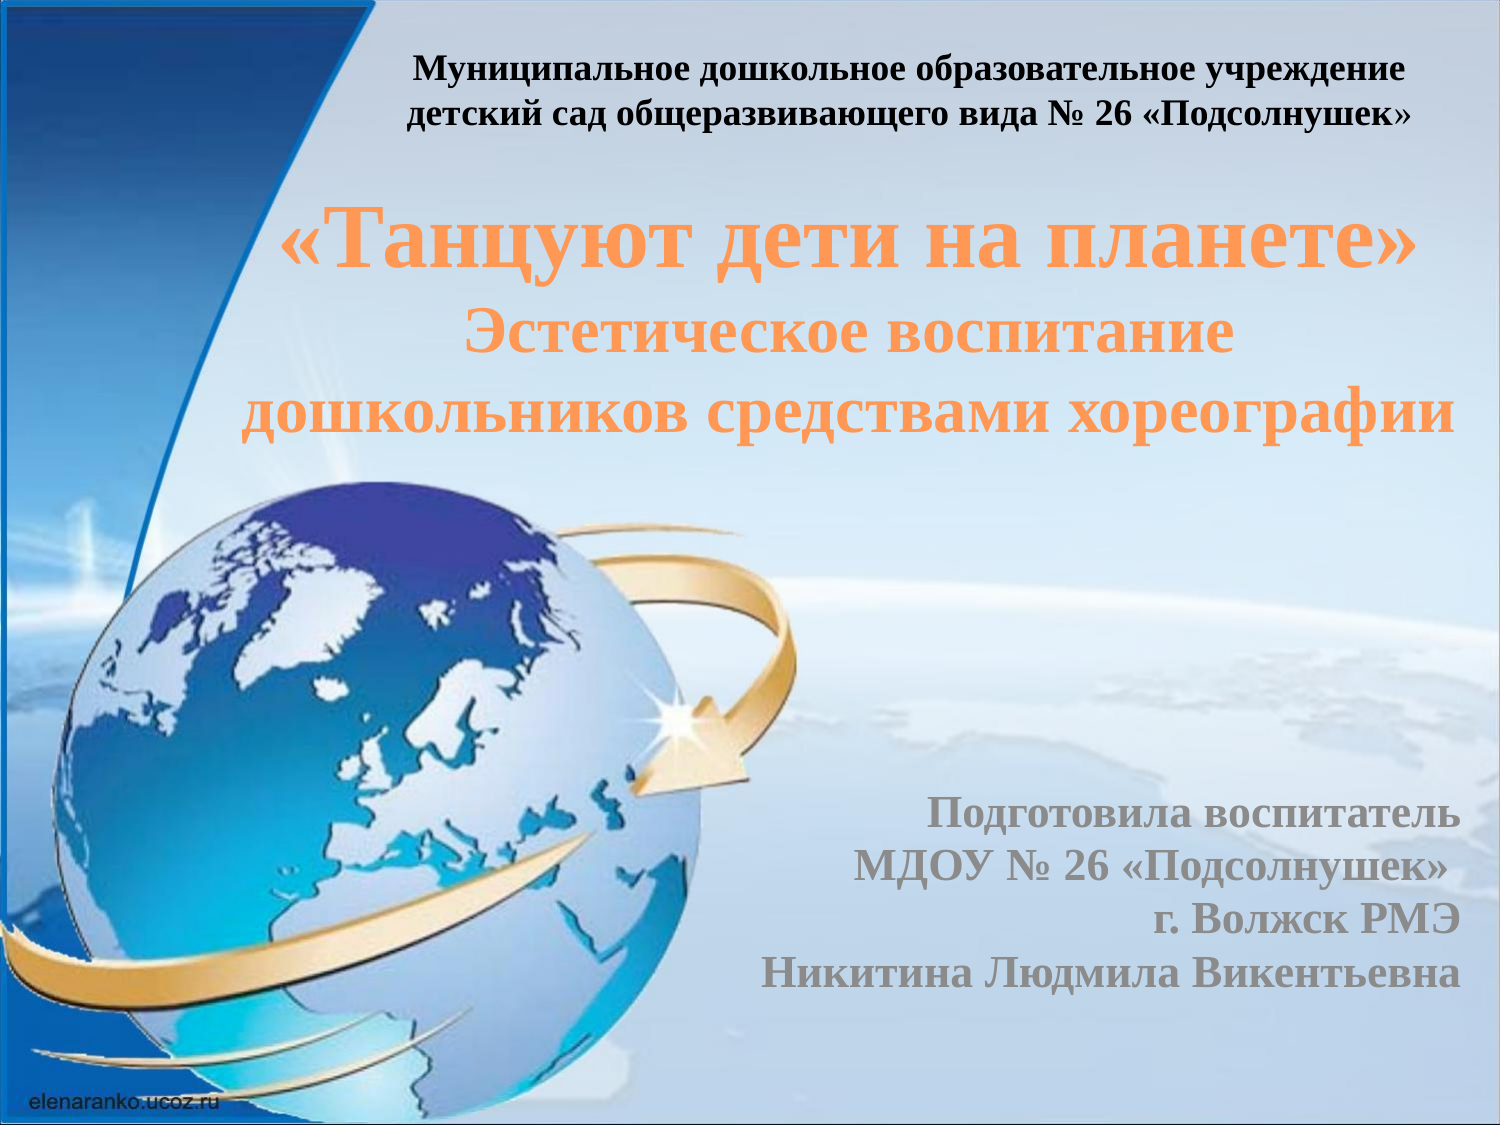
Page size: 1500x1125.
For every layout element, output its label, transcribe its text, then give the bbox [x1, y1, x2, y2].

text_box Муниципальное дошкольное образовательное учреждение детский сад общеразвивающего вида № 26 «Подсолнушек» [391, 35, 1437, 140]
text_box «Танцуют дети на планете» Эстетическое воспитание дошкольников средствами хореографии [222, 187, 1477, 434]
subtitle Подготовила воспитатель МДОУ № 26 «Подсолнушек» г. Волжск РМЭ Никитина Людмила Викентьевна [714, 785, 1477, 1034]
picture [0, 0, 1500, 1125]
